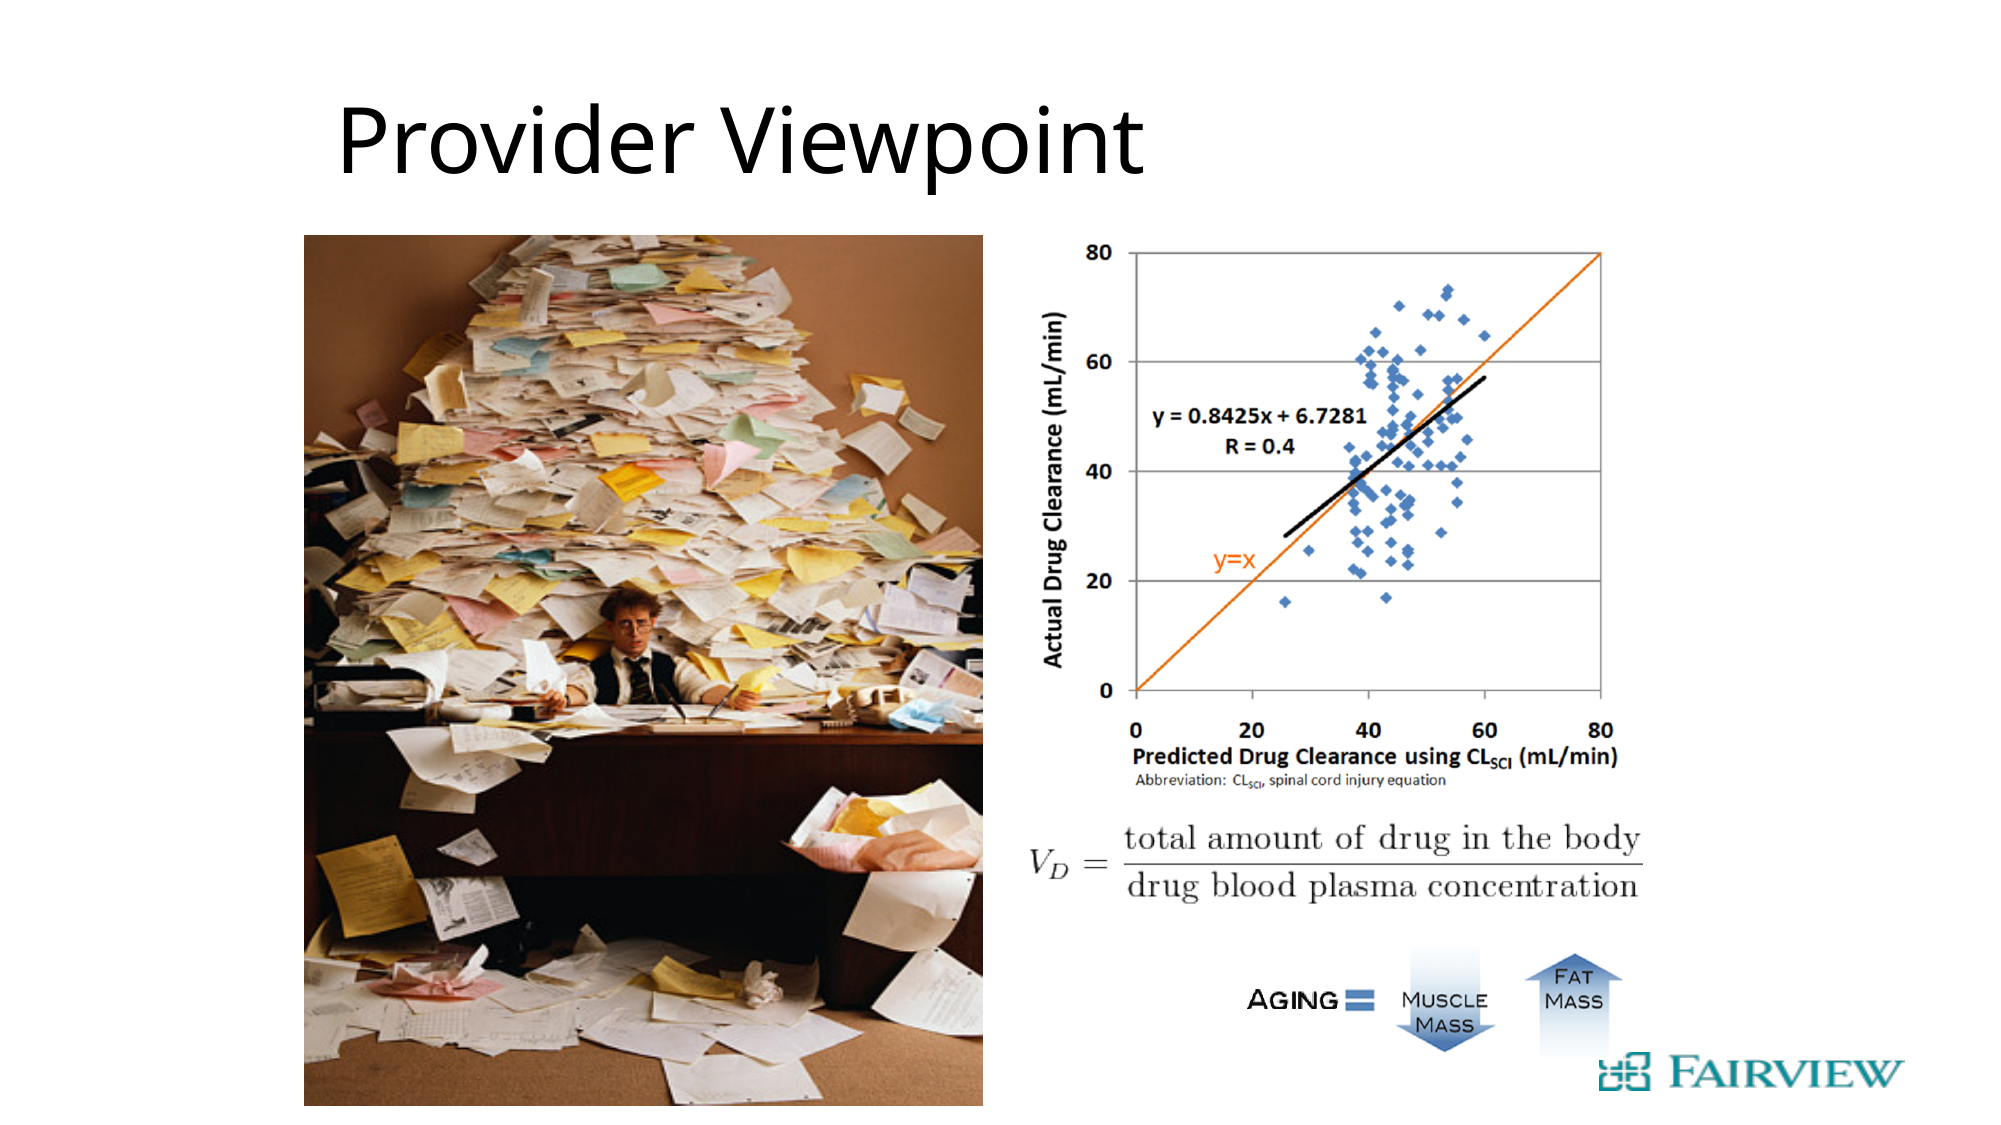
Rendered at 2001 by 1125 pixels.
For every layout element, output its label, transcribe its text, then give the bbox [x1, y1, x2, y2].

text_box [1030, 235, 1643, 1060]
picture [1599, 1052, 1905, 1091]
picture [304, 235, 983, 1106]
title Provider Viewpoint [319, 50, 1670, 238]
